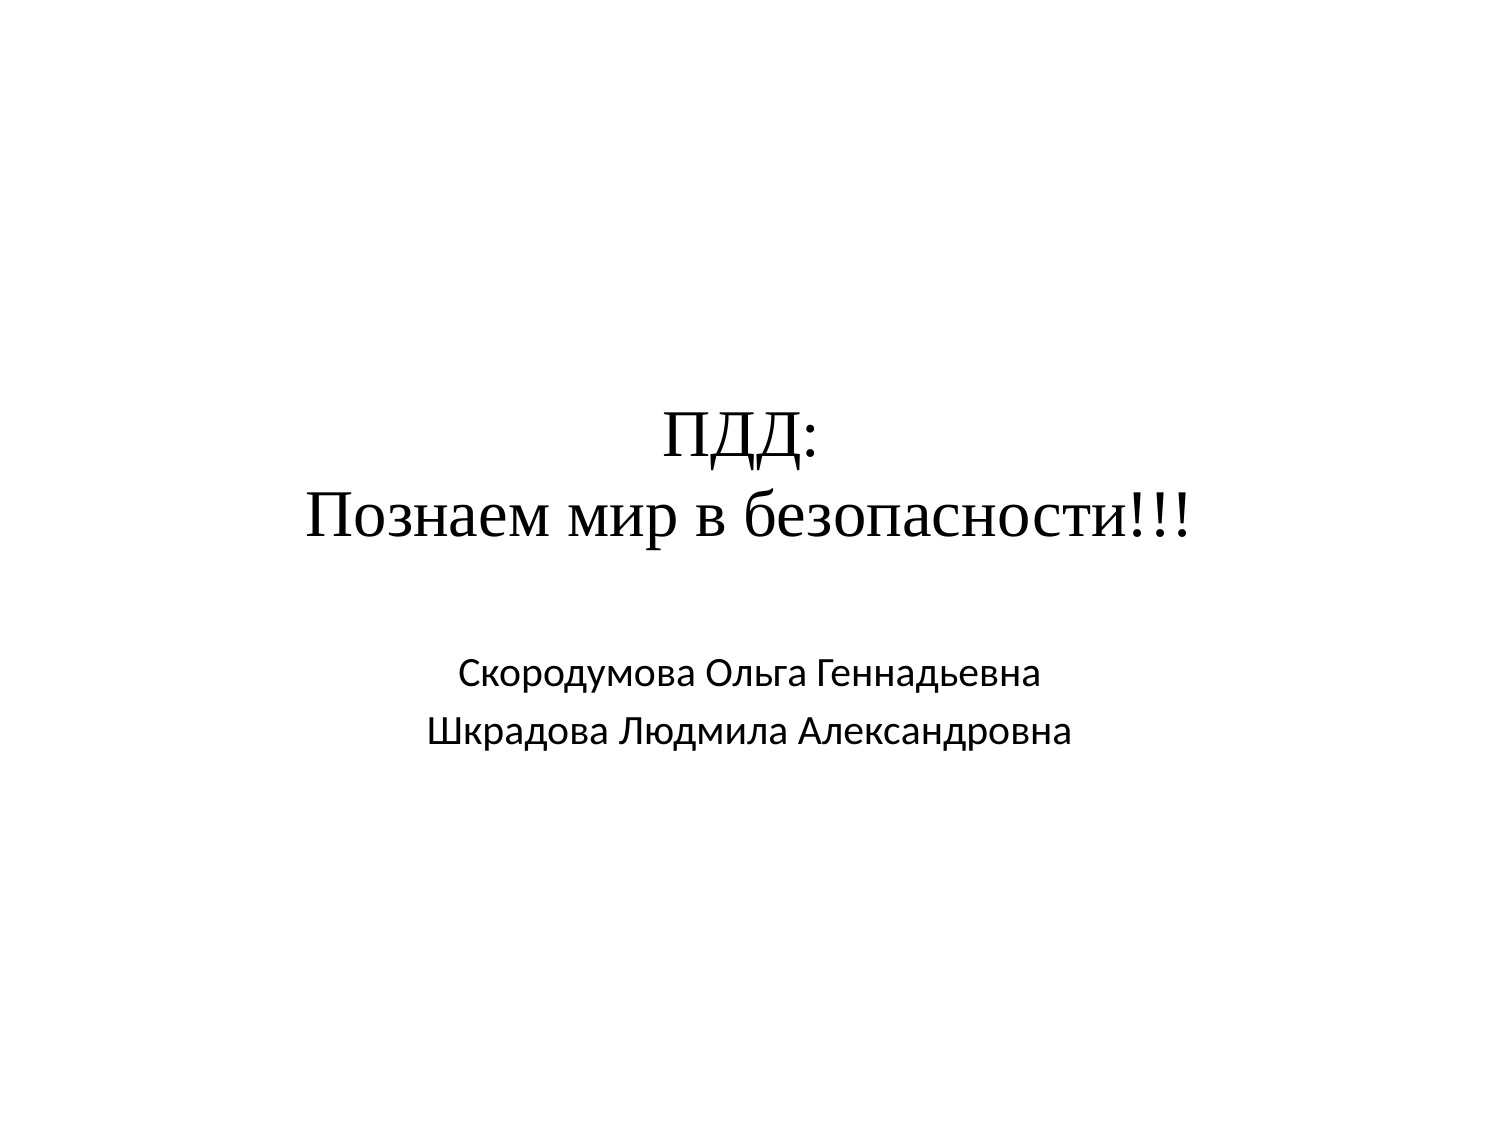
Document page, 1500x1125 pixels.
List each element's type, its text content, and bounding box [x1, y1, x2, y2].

title ПДД: Познаем мир в безопасности!!! [112, 349, 1388, 591]
subtitle Скородумова Ольга Геннадьевна Шкрадова Людмила Александровна [225, 637, 1275, 875]
